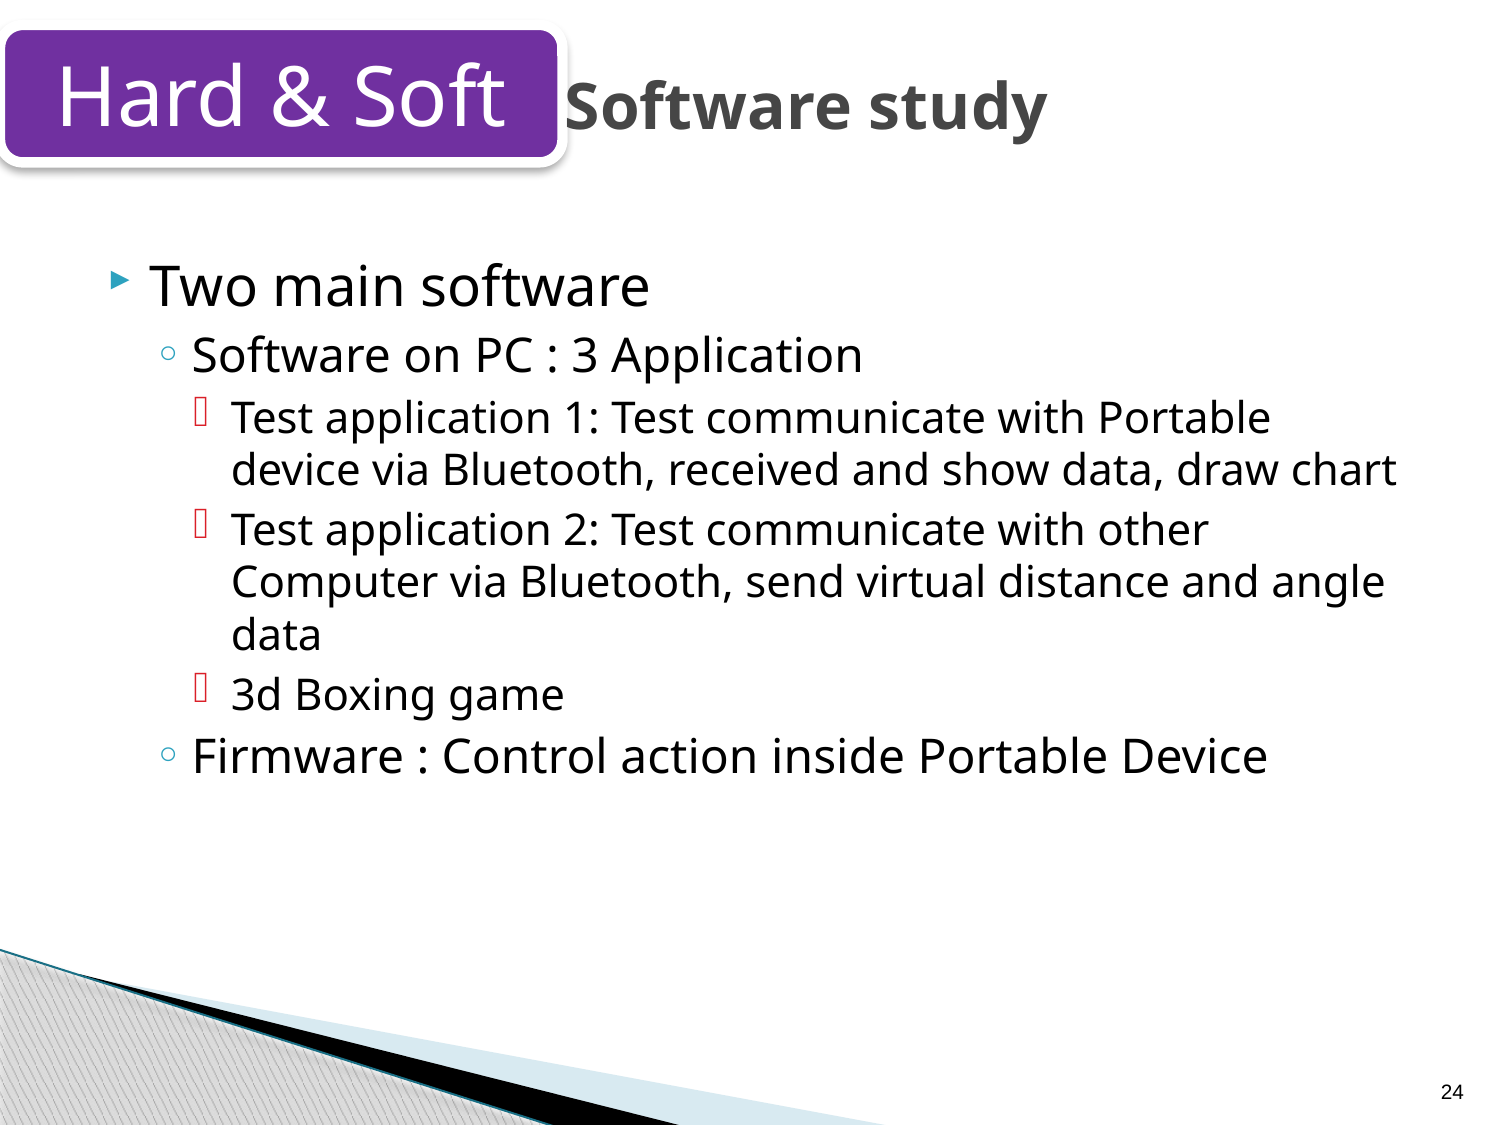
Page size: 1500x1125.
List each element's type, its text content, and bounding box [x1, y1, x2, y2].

text_box Hard & Soft [0, 19, 568, 168]
list Two main software Software on PC : 3 Application Test application 1: Test communicate with Portable device via Bluetooth, received and show data, draw chart Test application 2: Test communicate with other Computer via Bluetooth, send virtual distance and angle data 3d Boxing game Firmware : Control action inside Portable Device [75, 243, 1425, 986]
title Software study [549, 57, 1400, 150]
slide_number 24 [1418, 1051, 1479, 1112]
